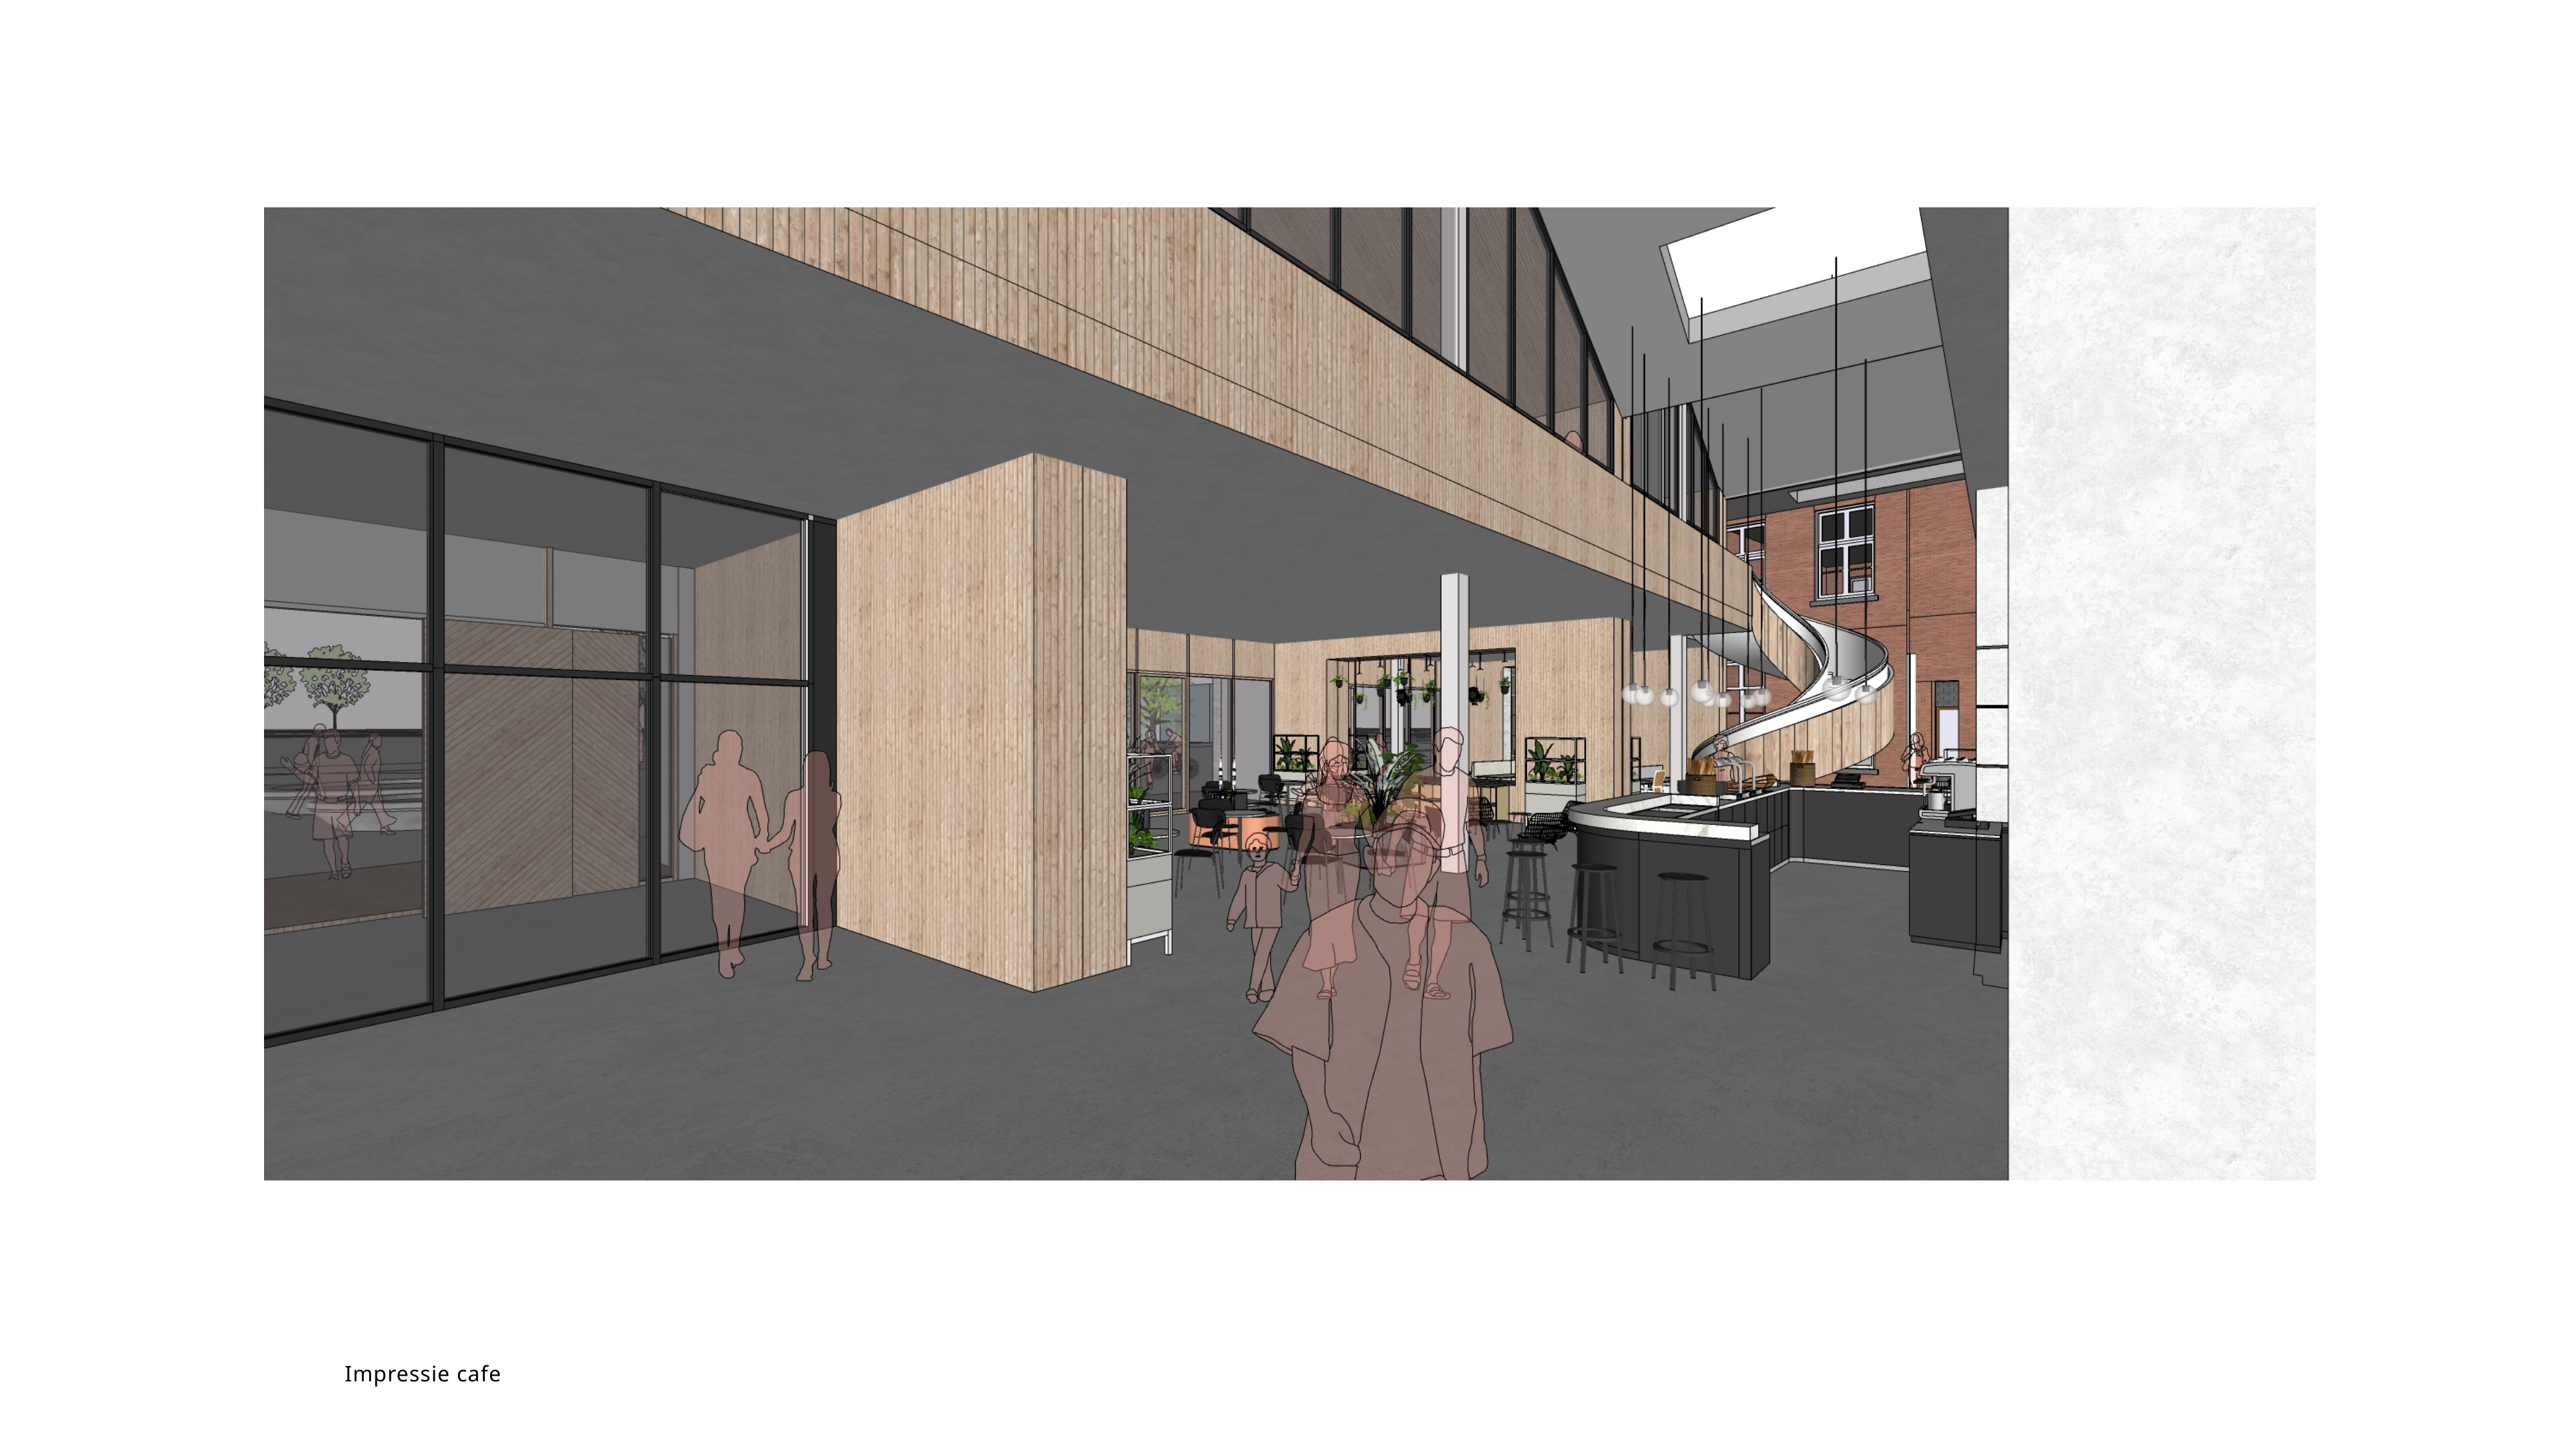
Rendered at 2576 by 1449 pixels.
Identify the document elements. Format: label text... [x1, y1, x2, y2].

text_box Impressie cafe [345, 1360, 2211, 1386]
picture [263, 207, 2316, 1180]
